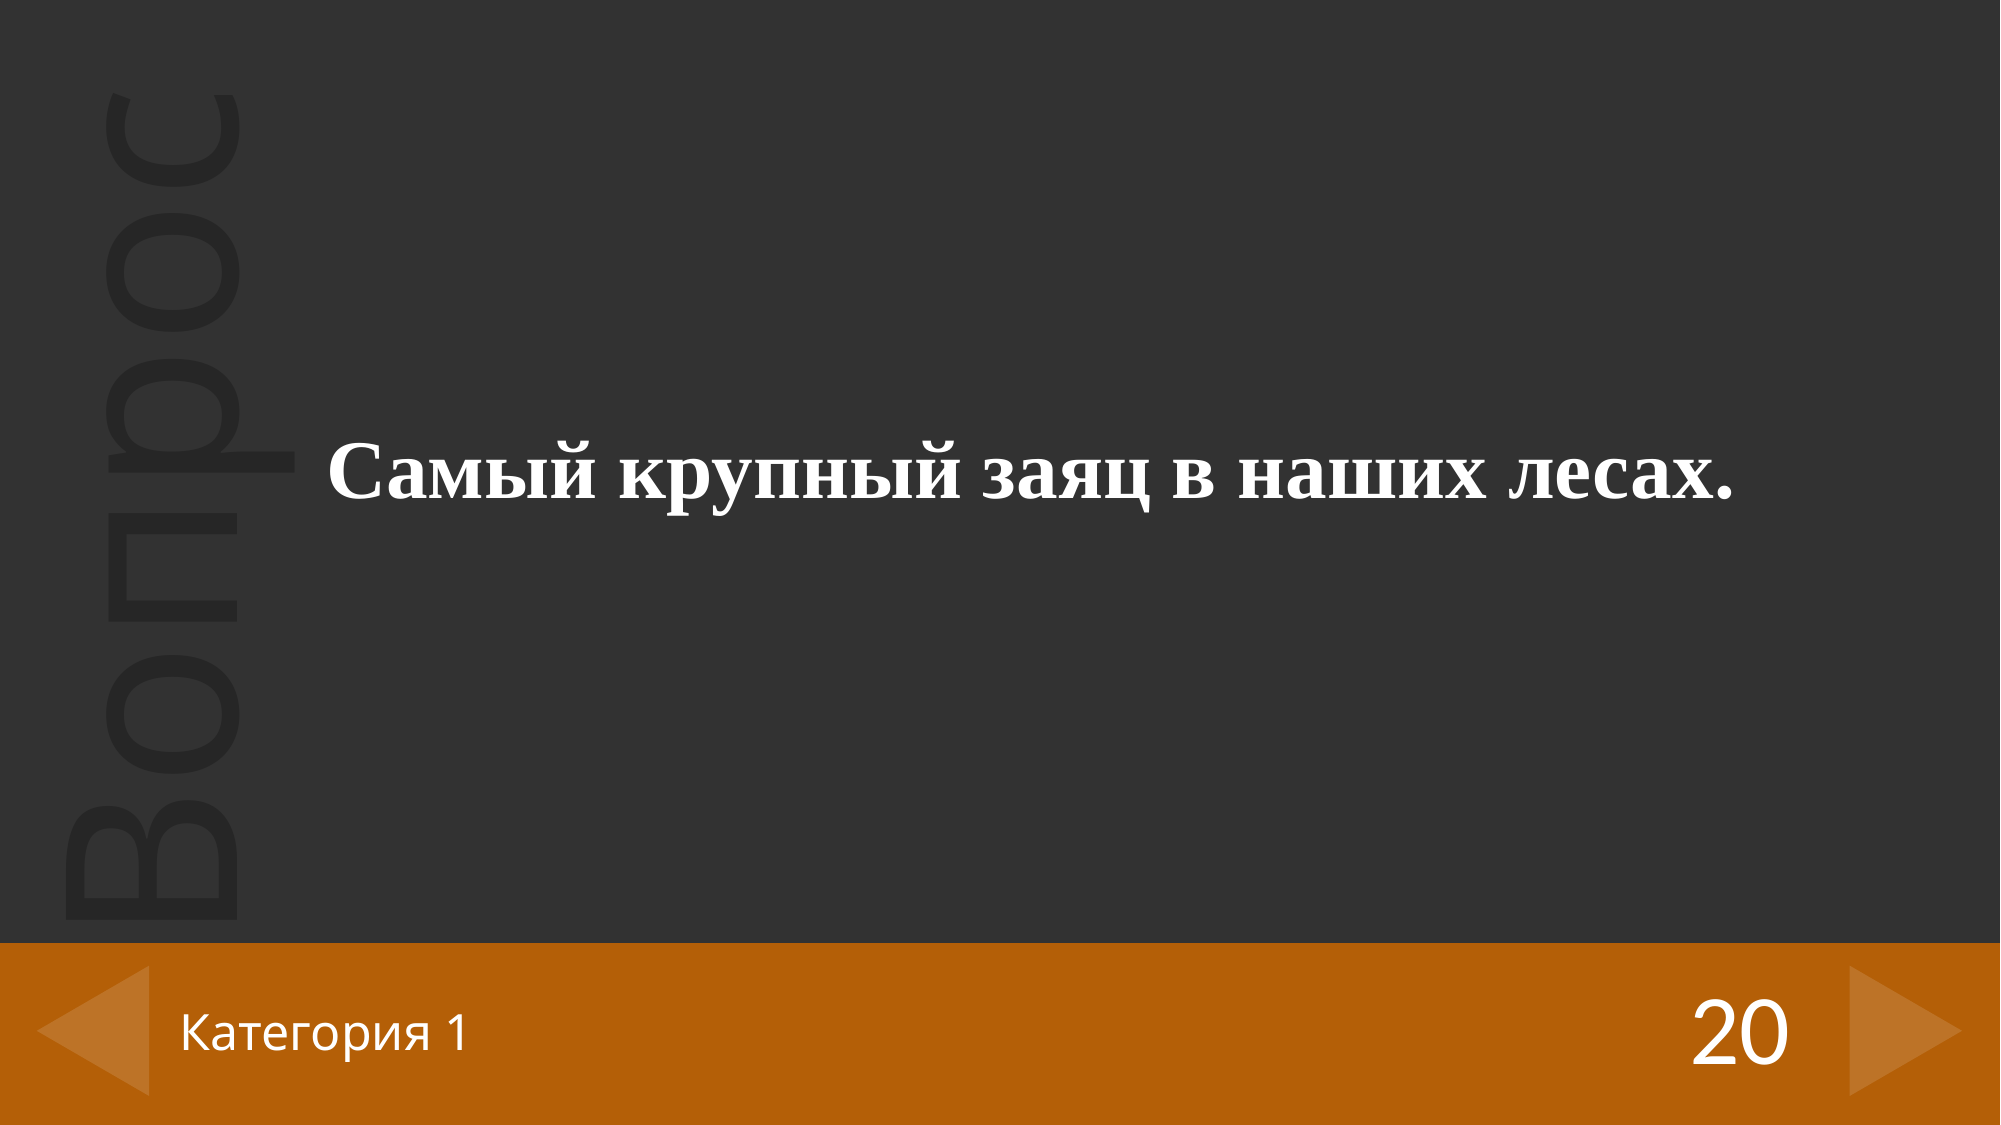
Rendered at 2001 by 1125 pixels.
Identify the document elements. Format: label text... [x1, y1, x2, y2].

title Категория 1 [164, 970, 1472, 1099]
list 20 [1494, 967, 1806, 1097]
list Самый крупный заяц в наших лесах. [302, 307, 1760, 636]
